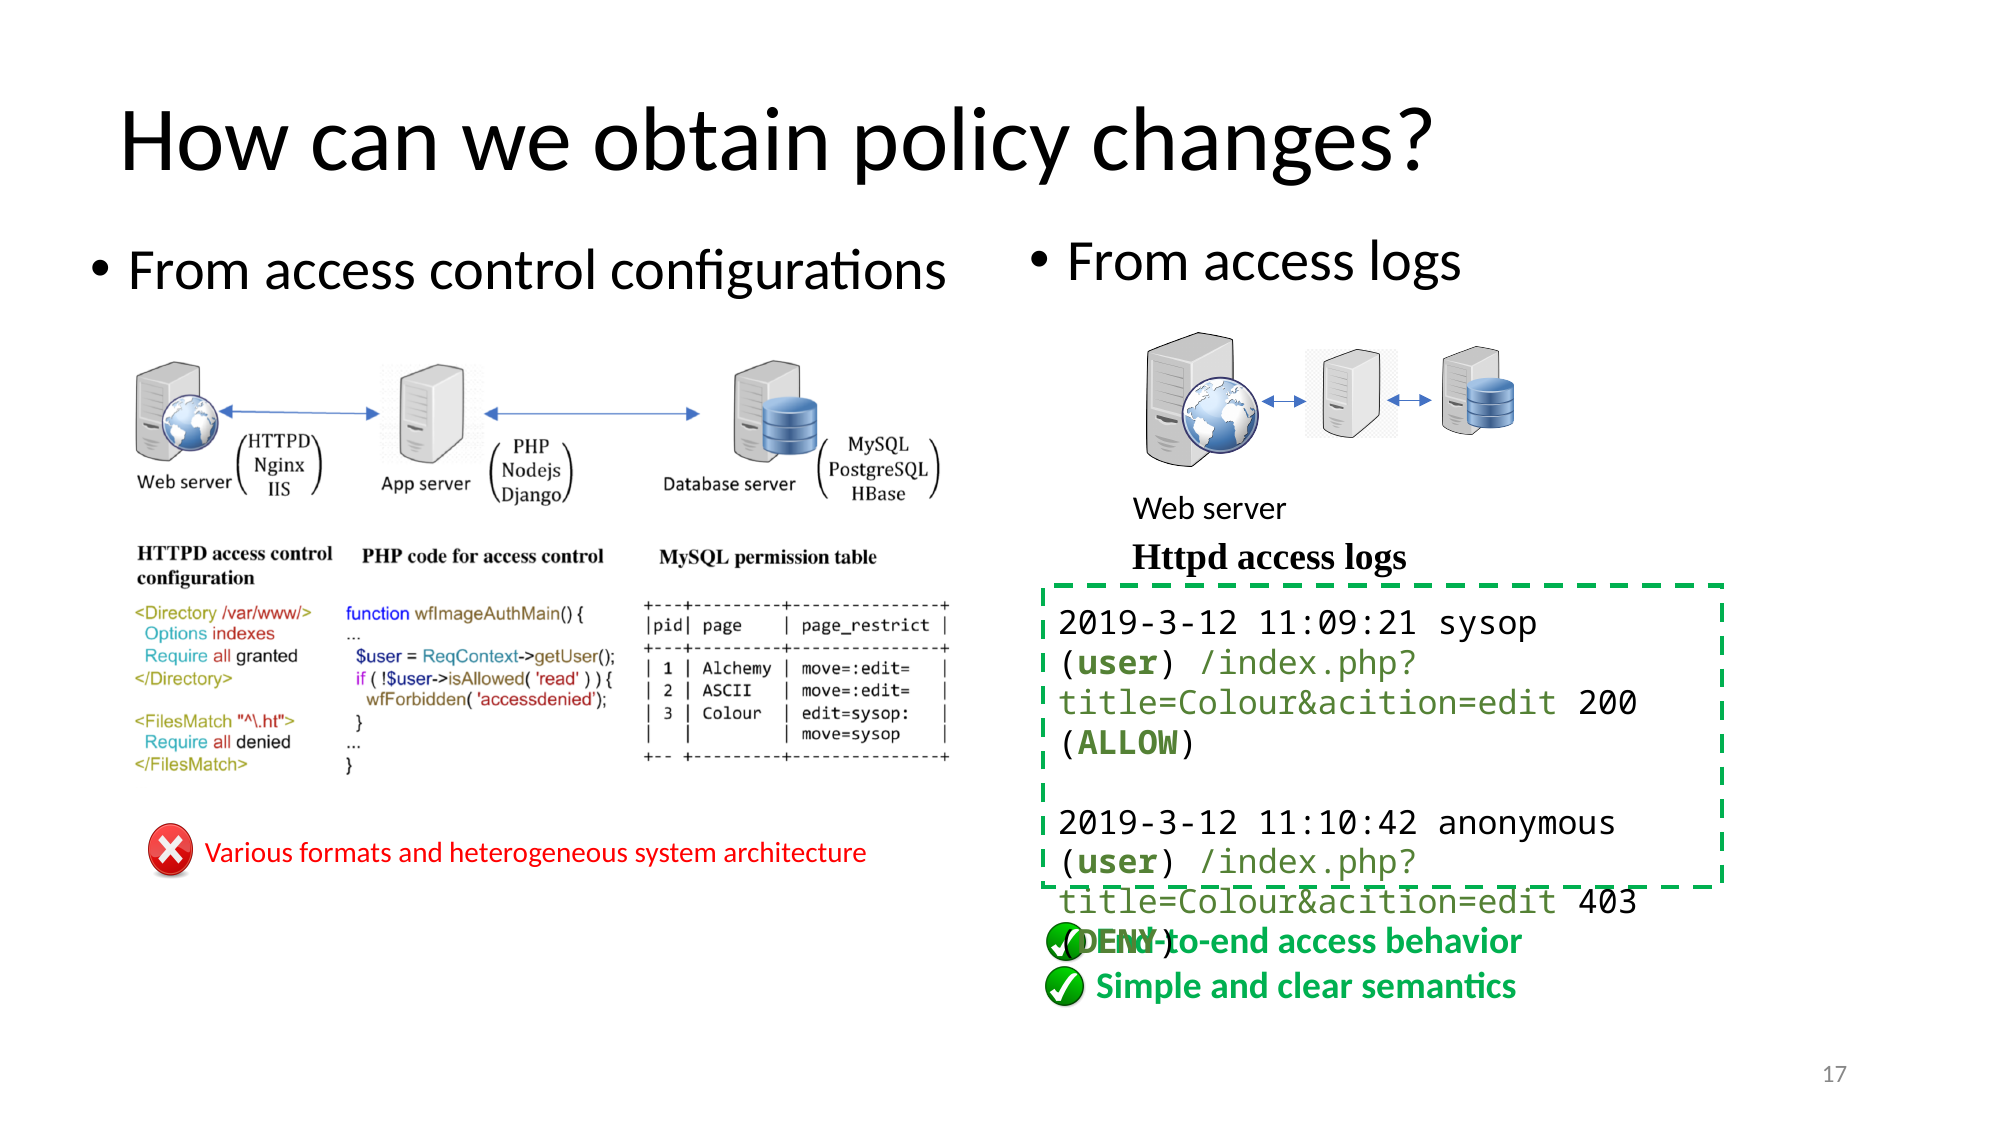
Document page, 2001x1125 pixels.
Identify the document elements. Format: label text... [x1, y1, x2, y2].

text_box 2019-3-12 11:09:21 sysop (user) /index.php?title=Colour&acition=edit 200 (ALLOW) 2019-3-12 11:10:42 anonymous (user) /index.php?title=Colour&acition=edit 403 (DENY) [1042, 593, 1738, 968]
text_box [1042, 585, 1723, 888]
list We present a tool, P-DIFF, to help sysadmins validate and diagnose accesses Infers access control policies from access logs Validation: Detects policy changes and ask sysadmins to validate them Forensics: Helps sysadmins find out which change enabled a risk access Takeaways Decision tree is effective on representing various access control models Using machine learning to infer system policies needs to handle policy changes Consider our Time-Changing Decision Tree (TCDT)! [1143, 334, 1268, 474]
picture [1146, 331, 1259, 467]
picture [116, 323, 954, 788]
text_box From access logs [1014, 222, 1918, 937]
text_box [145, 822, 891, 879]
list From access control configurations [75, 231, 979, 946]
picture [1441, 346, 1514, 436]
text_box Httpd access logs [1063, 524, 1476, 585]
slide_number 17 [1412, 1042, 1863, 1103]
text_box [1042, 908, 1542, 1016]
picture [1304, 349, 1398, 439]
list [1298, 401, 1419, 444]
text_box Web server [1117, 478, 1306, 534]
title How can we obtain policy changes? [104, 59, 1830, 222]
